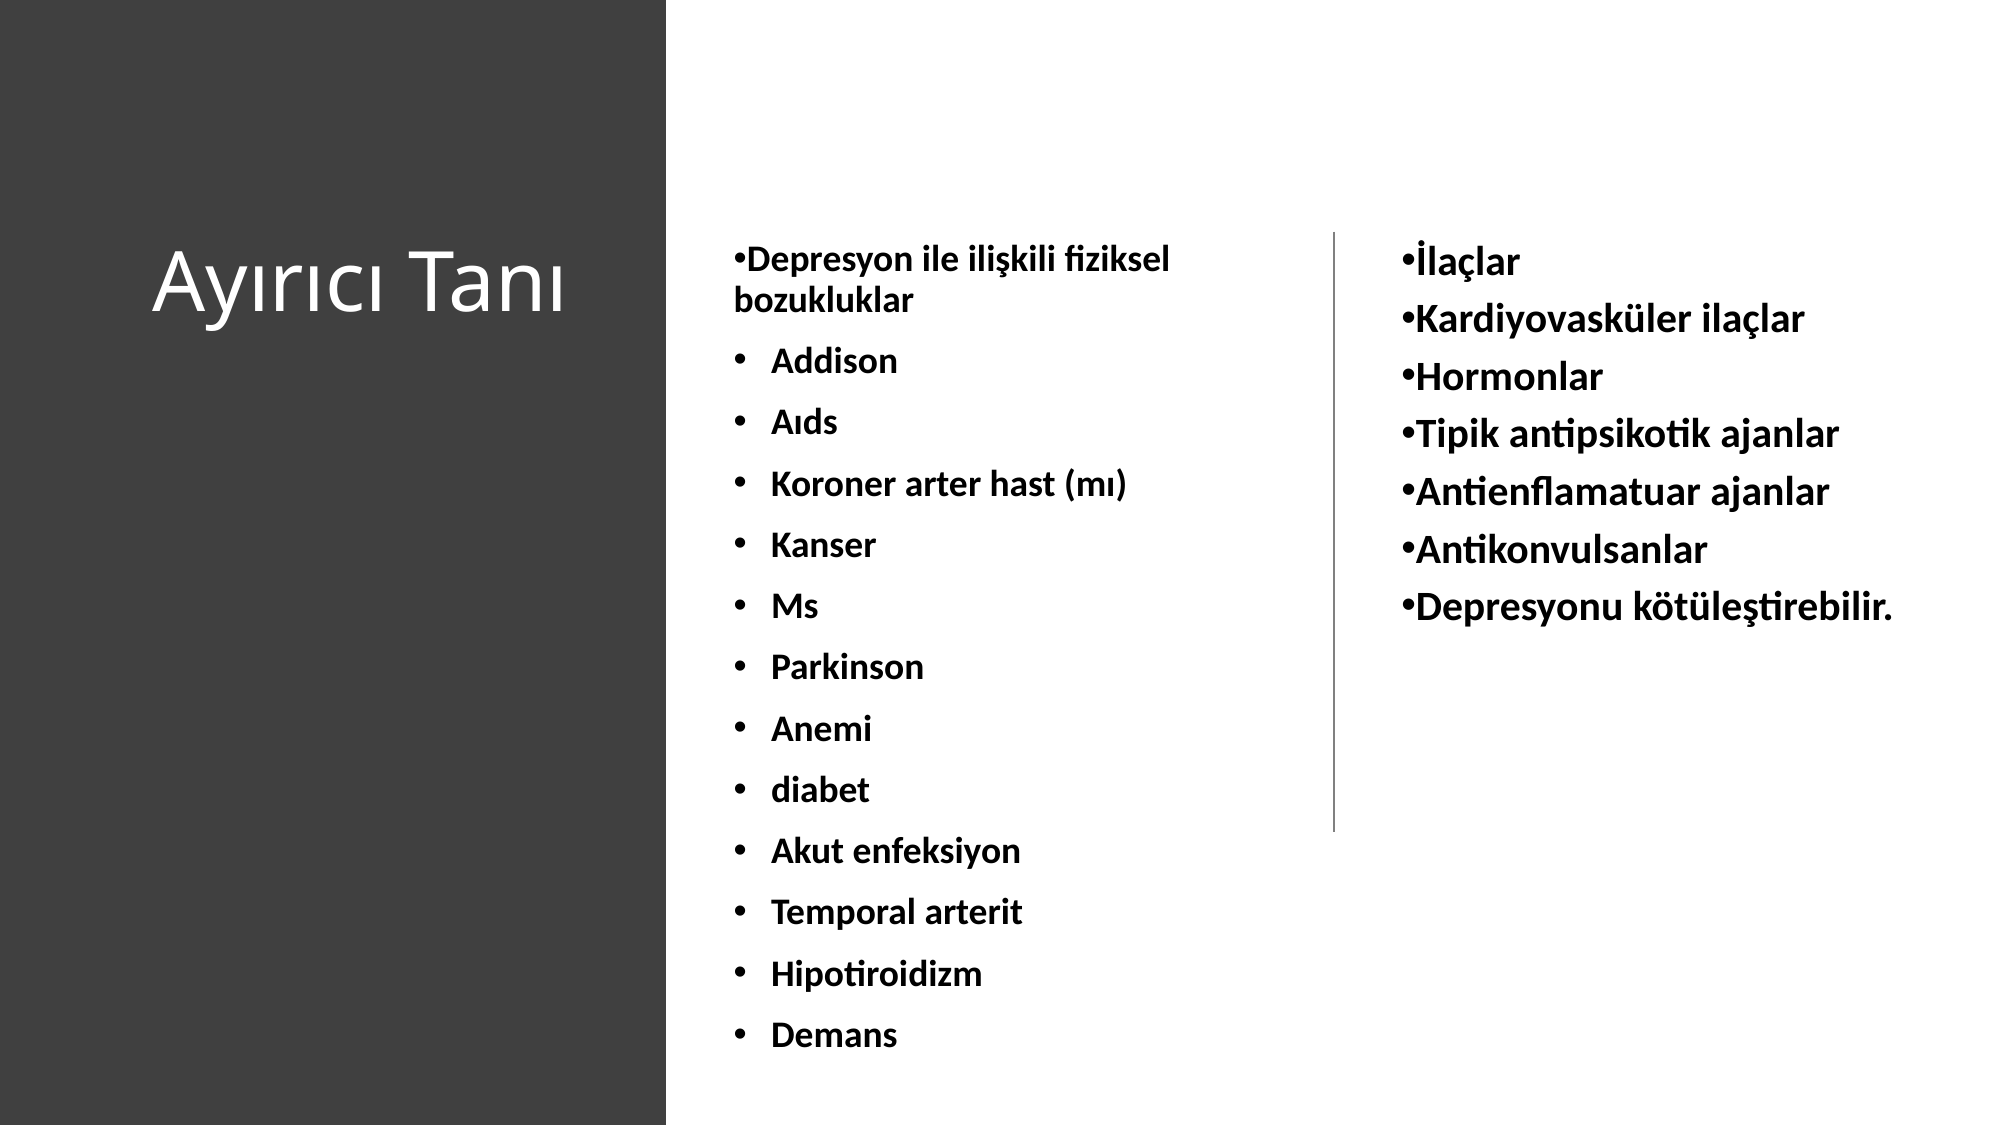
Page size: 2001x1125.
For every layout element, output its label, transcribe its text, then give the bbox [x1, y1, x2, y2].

list Depresyon ile ilişkili fiziksel bozukluklar Addison Aıds Koroner arter hast (mı) Kanser Ms Parkinson Anemi diabet Akut enfeksiyon Temporal arterit Hipotiroidizm Demans [718, 231, 1281, 948]
title Ayırıcı Tanı [137, 231, 613, 948]
text_box İlaçlar Kardiyovasküler ilaçlar Hormonlar Tipik antipsikotik ajanlar Antienflamatuar ajanlar Antikonvulsanlar Depresyonu kötüleştirebilir. [1386, 231, 1911, 948]
text_box [0, 0, 667, 1125]
